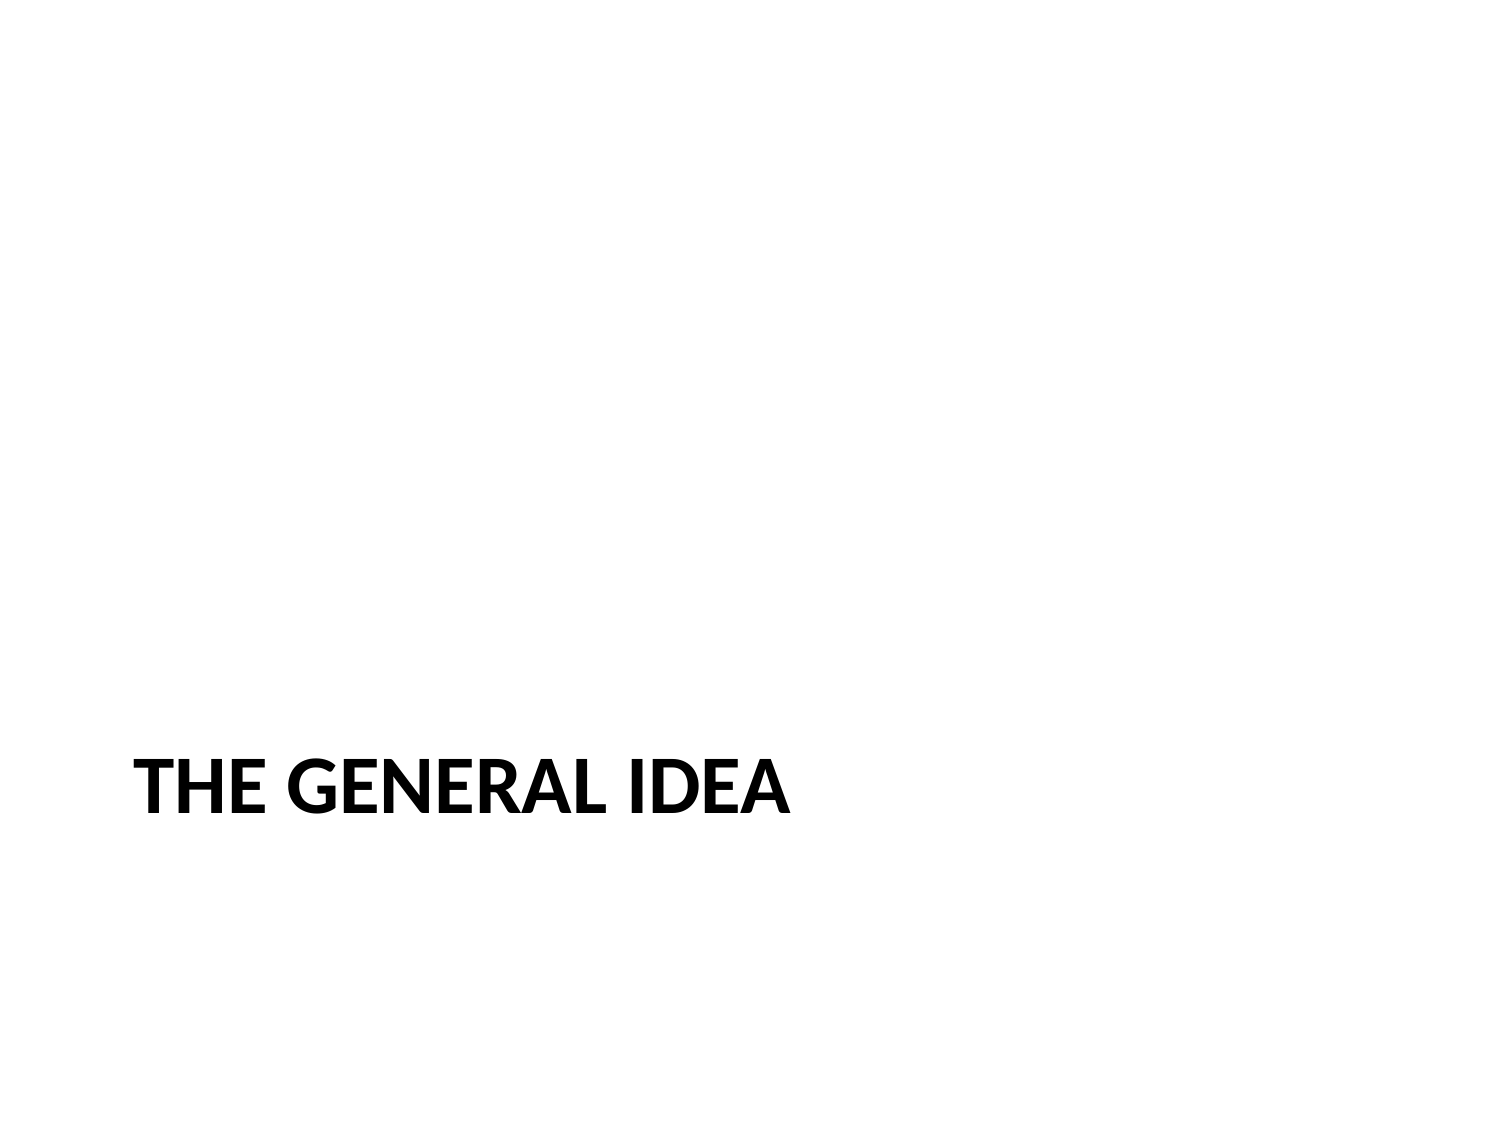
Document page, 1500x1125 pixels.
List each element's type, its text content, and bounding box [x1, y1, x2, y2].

title The general idea [118, 722, 1394, 947]
